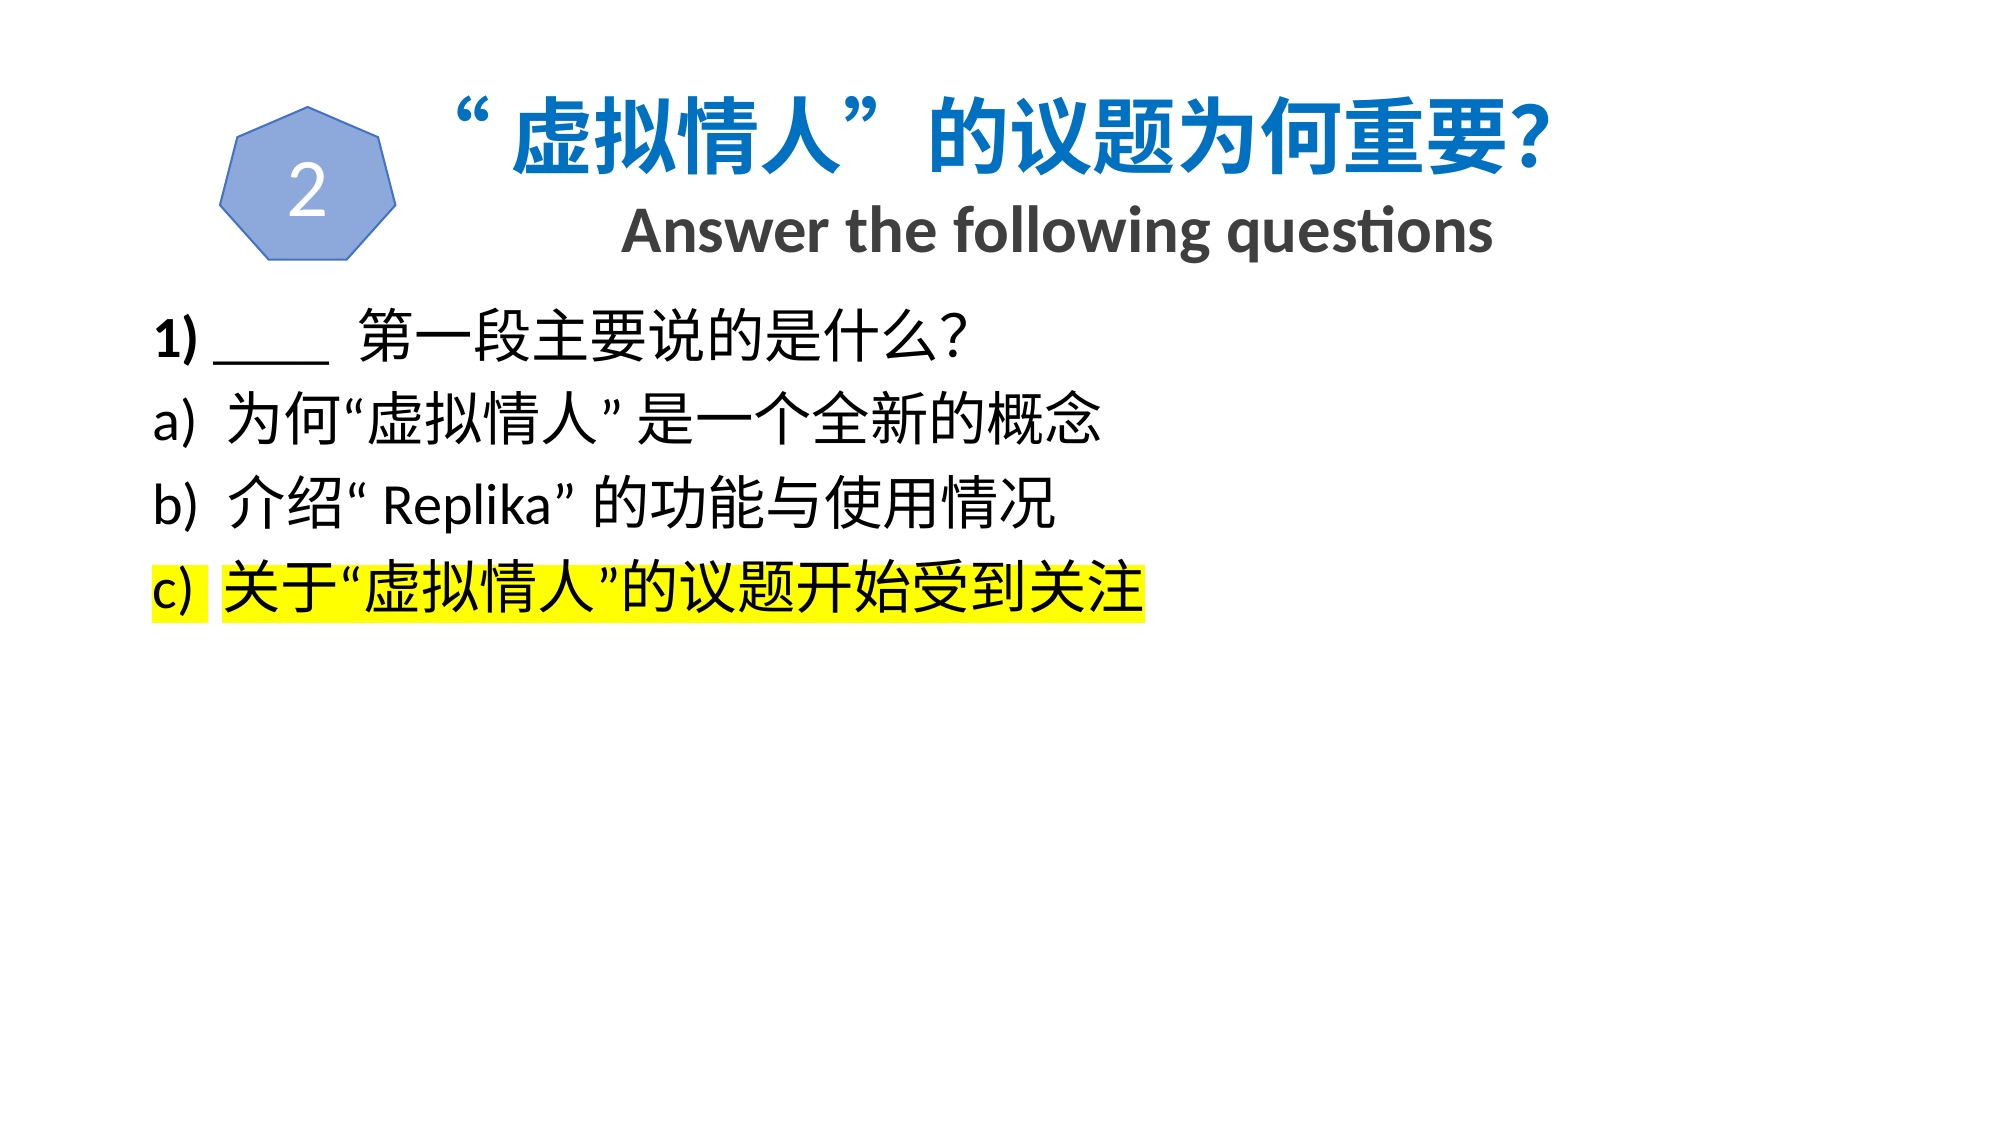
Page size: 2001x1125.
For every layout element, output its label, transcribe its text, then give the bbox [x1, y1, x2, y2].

list 1) ____ 第一段主要说的是什么？ a) 为何“虚拟情人” 是一个全新的概念 b) 介绍“Replika”的功能与使用情况 c) 关于“虚拟情人”的议题开始受到关注 [137, 299, 1880, 1014]
title “虚拟情人”的议题为何重要？ Answer the following questions [137, 59, 1863, 278]
text_box 2 [219, 107, 396, 260]
